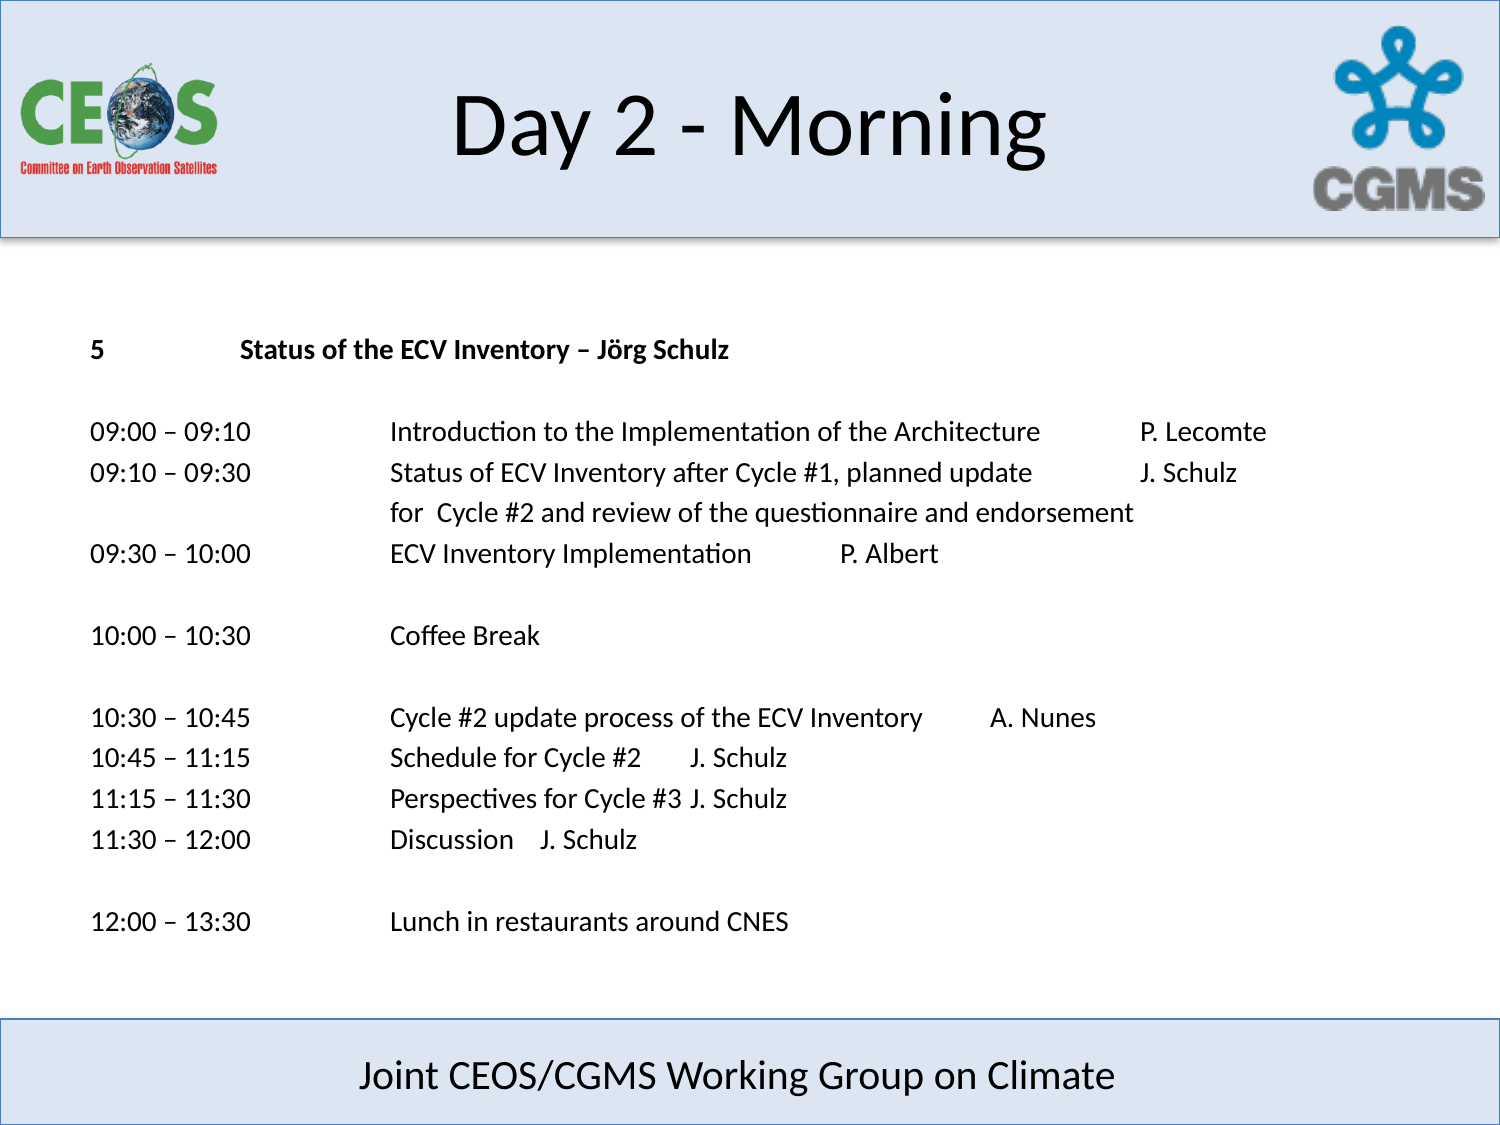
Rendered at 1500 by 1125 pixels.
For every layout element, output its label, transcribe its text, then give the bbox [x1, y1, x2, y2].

picture [1313, 25, 1485, 211]
title Day 2 - Morning [237, 24, 1263, 213]
list 5 Status of the ECV Inventory – Jörg Schulz 09:00 – 09:10 Introduction to the Implementation of the Architecture P. Lecomte 09:10 – 09:30 Status of ECV Inventory after Cycle #1, planned update J. Schulz for Cycle #2 and review of the questionnaire and endorsement 09:30 – 10:00 ECV Inventory Implementation P. Albert 10:00 – 10:30 Coffee Break 10:30 – 10:45 Cycle #2 update process of the ECV Inventory A. Nunes 10:45 – 11:15 Schedule for Cycle #2 J. Schulz 11:15 – 11:30 Perspectives for Cycle #3 J. Schulz 11:30 – 12:00 Discussion J. Schulz 12:00 – 13:30 Lunch in restaurants around CNES [75, 262, 1425, 1005]
picture [1, 41, 236, 195]
footer Joint CEOS/CGMS Working Group on Climate [324, 1042, 1150, 1103]
